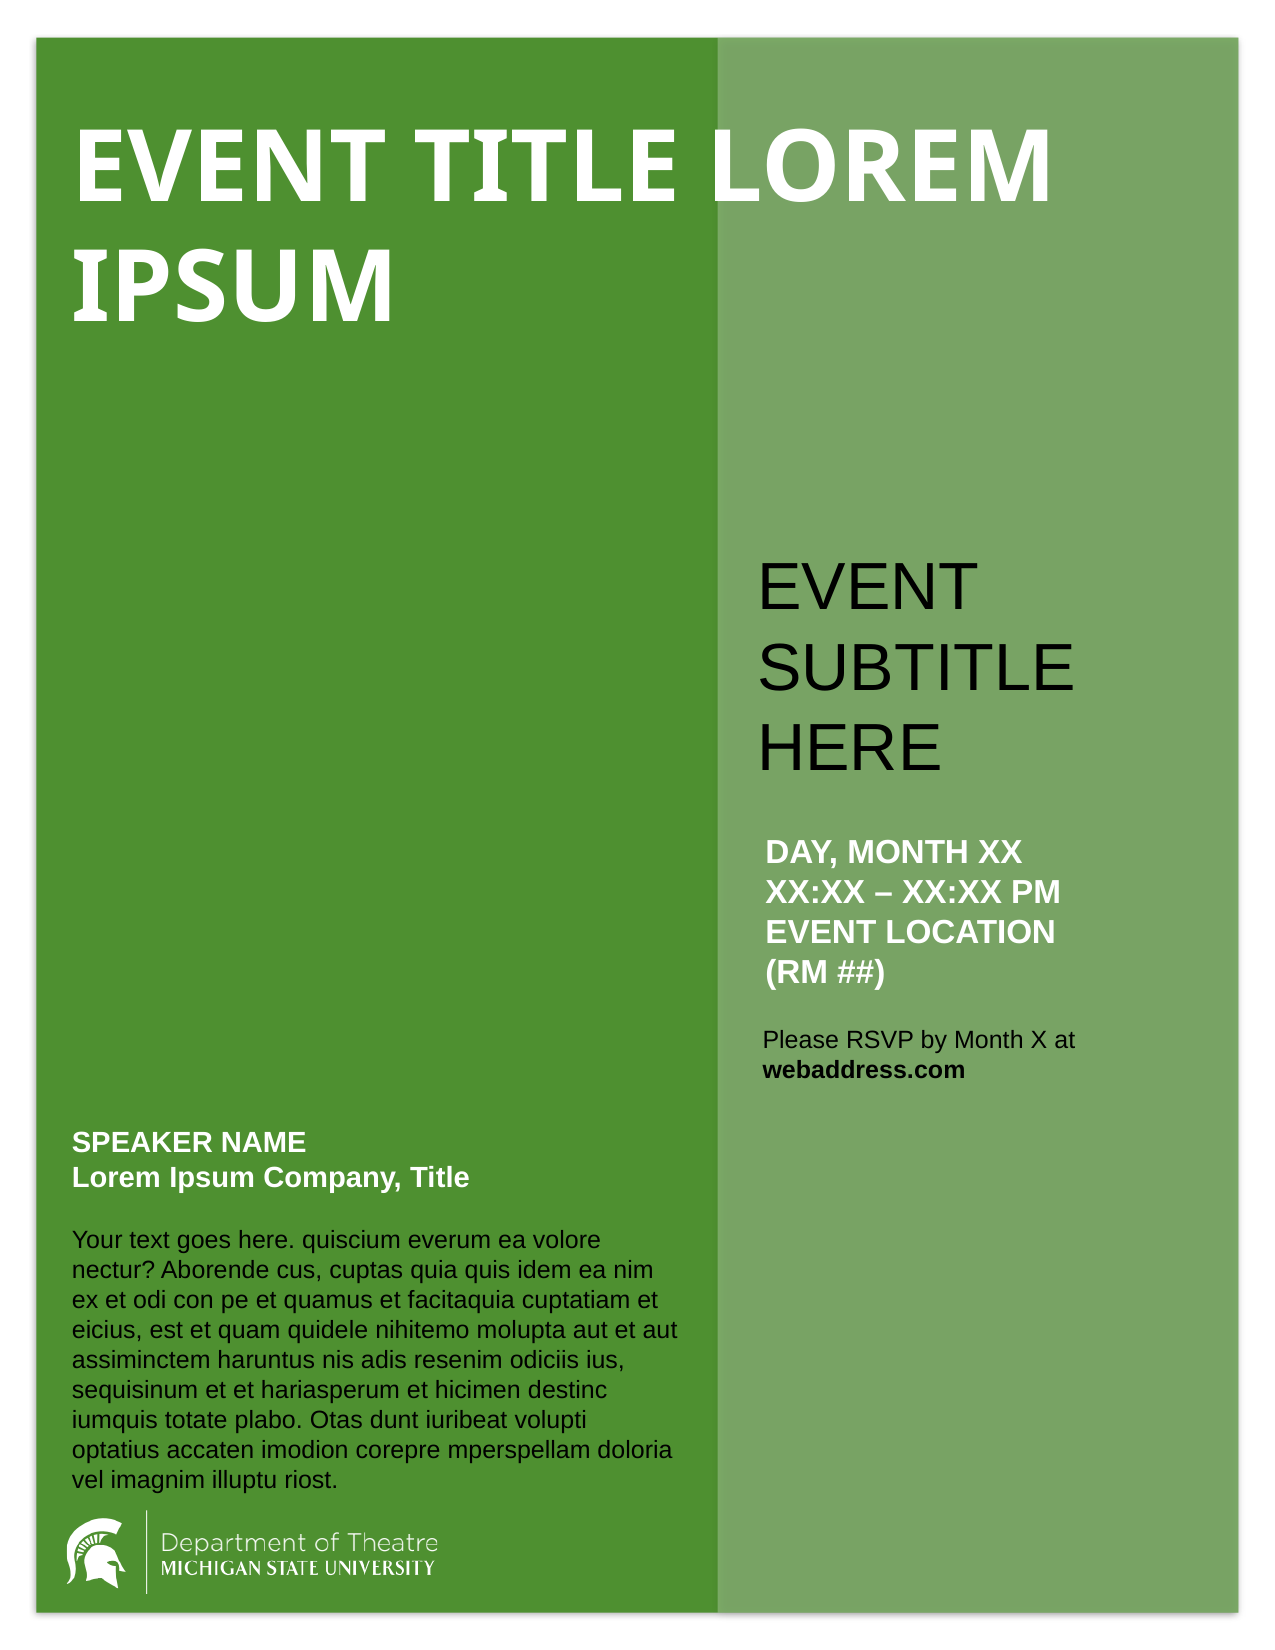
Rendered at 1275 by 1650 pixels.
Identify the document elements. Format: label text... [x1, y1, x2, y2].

picture [66, 1510, 438, 1595]
text_box EVENT TITLE LOREM IPSUM [722, 94, 1194, 349]
text_box SPEAKER NAME Lorem Ipsum Company, Title Your text goes here. quiscium everum ea volore nectur? Aborende cus, cuptas quia quis idem ea nim ex et odi con pe et quamus et facitaquia cuptatiam et eicius, est et quam quidele nihitemo molupta aut et aut assiminctem haruntus nis adis resenim odiciis ius, sequisinum et et hariasperum et hicimen destinc iumquis totate plabo. Otas dunt iuribeat volupti optatius accaten imodion corepre mperspellam doloria vel imagnim illuptu riost. [57, 1116, 695, 1501]
text_box Please RSVP by Month X at webaddress.com [747, 1016, 1188, 1091]
text_box DAY, MONTH XX XX:XX – XX:XX PM EVENT LOCATION (RM ##) [750, 823, 1225, 998]
text_box [717, 37, 1239, 1613]
text_box [36, 1104, 711, 1613]
picture [36, 37, 718, 1097]
text_box EVENT SUBTITLE HERE [742, 535, 1217, 791]
